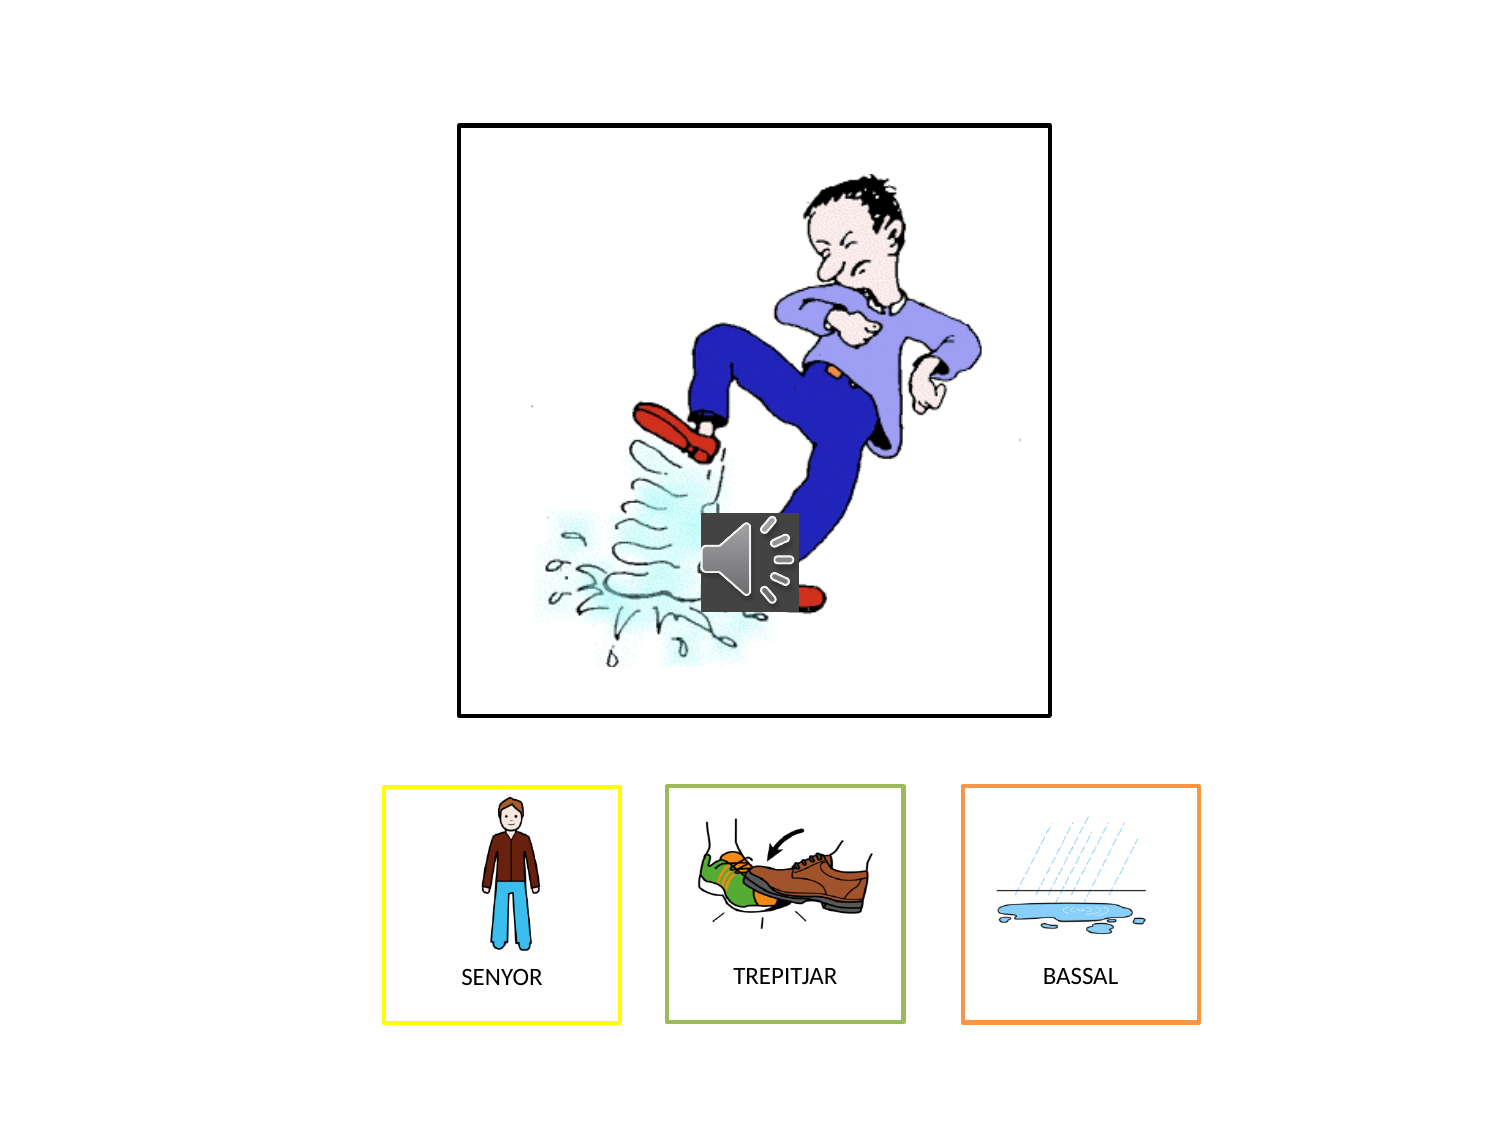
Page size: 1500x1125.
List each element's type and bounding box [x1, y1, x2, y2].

picture [699, 512, 801, 613]
text_box [383, 785, 1199, 1024]
text_box [459, 125, 1051, 717]
